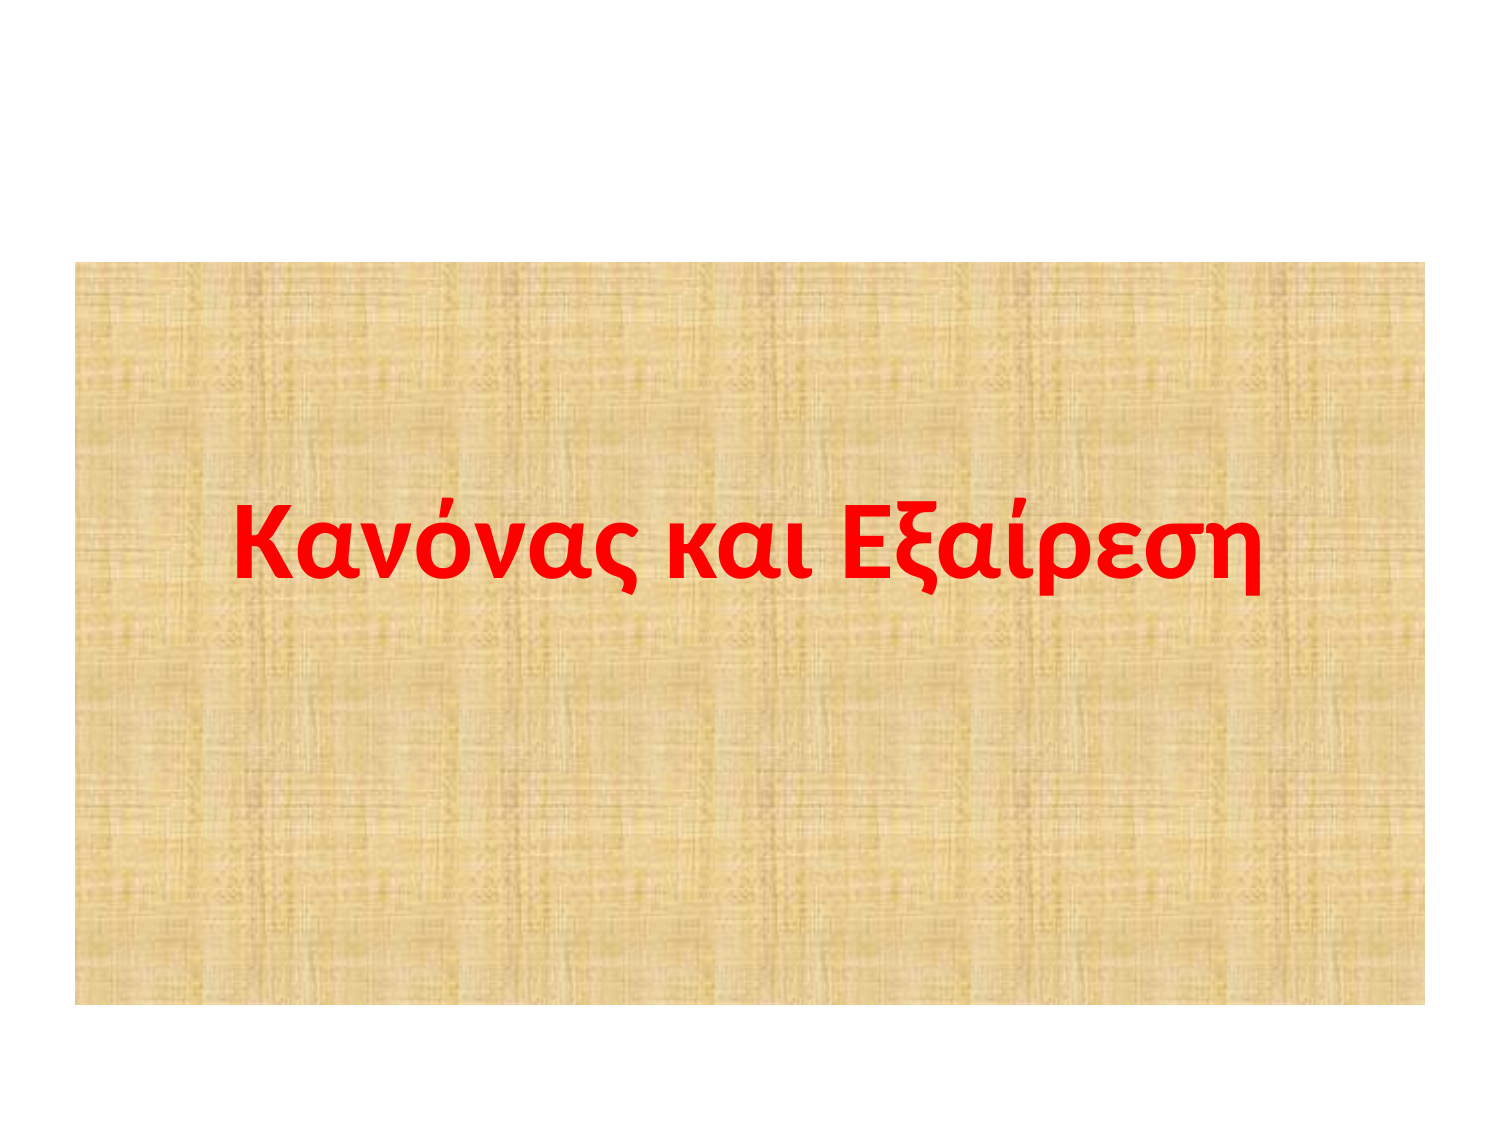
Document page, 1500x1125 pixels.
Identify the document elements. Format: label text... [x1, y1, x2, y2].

list Κανόνας και Εξαίρεση [75, 262, 1425, 1005]
